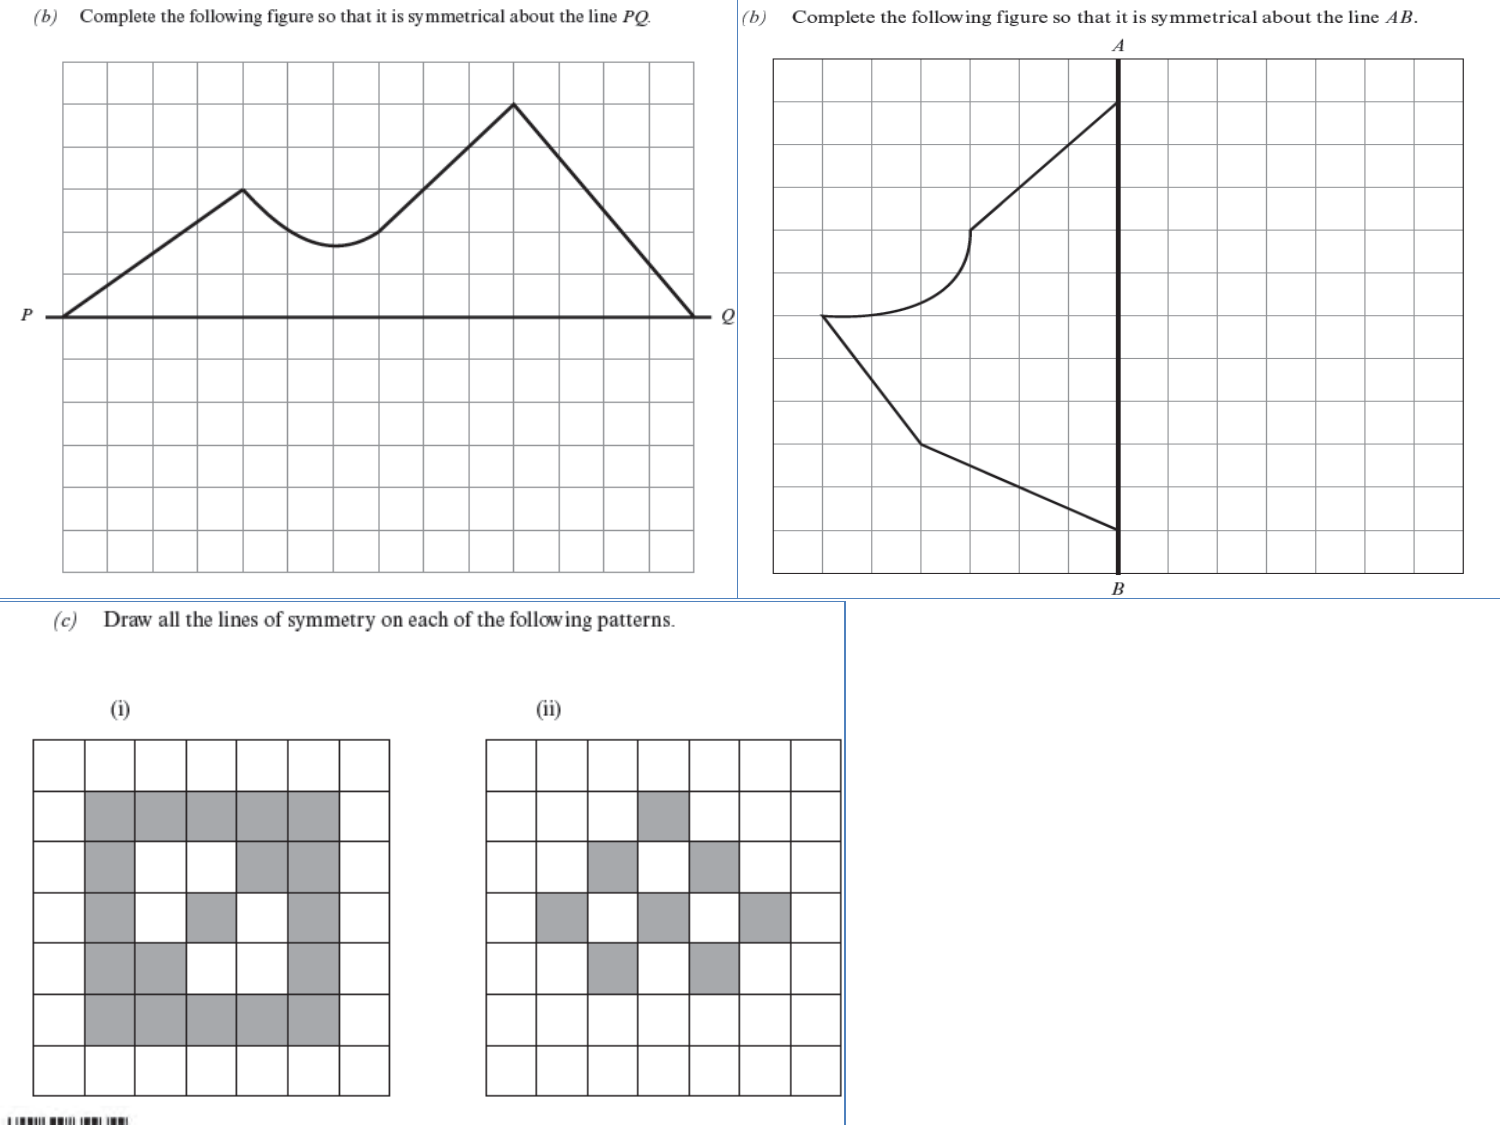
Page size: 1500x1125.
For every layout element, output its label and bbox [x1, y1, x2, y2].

picture [0, 601, 845, 1125]
picture [0, 0, 1500, 599]
